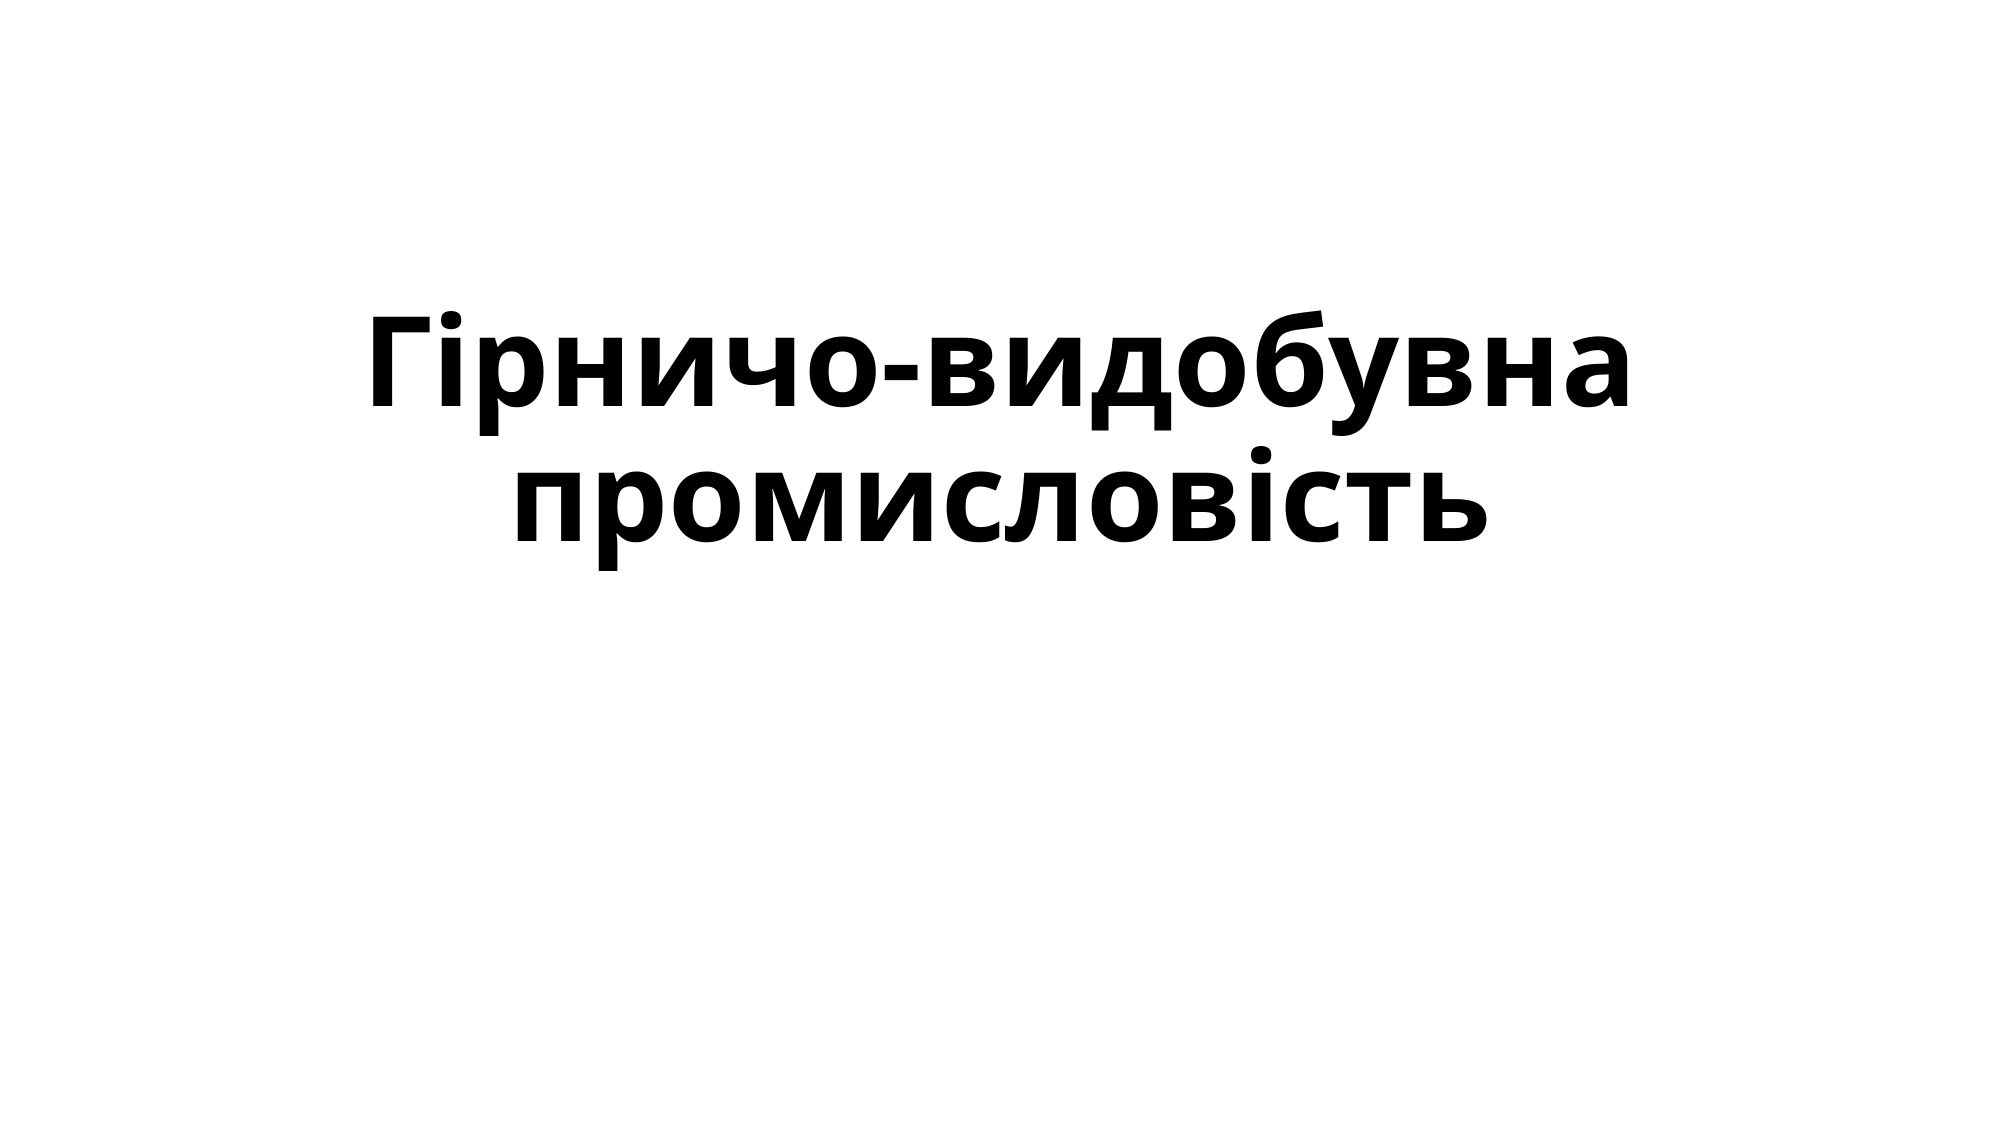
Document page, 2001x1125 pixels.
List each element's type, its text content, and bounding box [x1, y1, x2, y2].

title Гірничо-видобувна промисловість [249, 184, 1750, 576]
